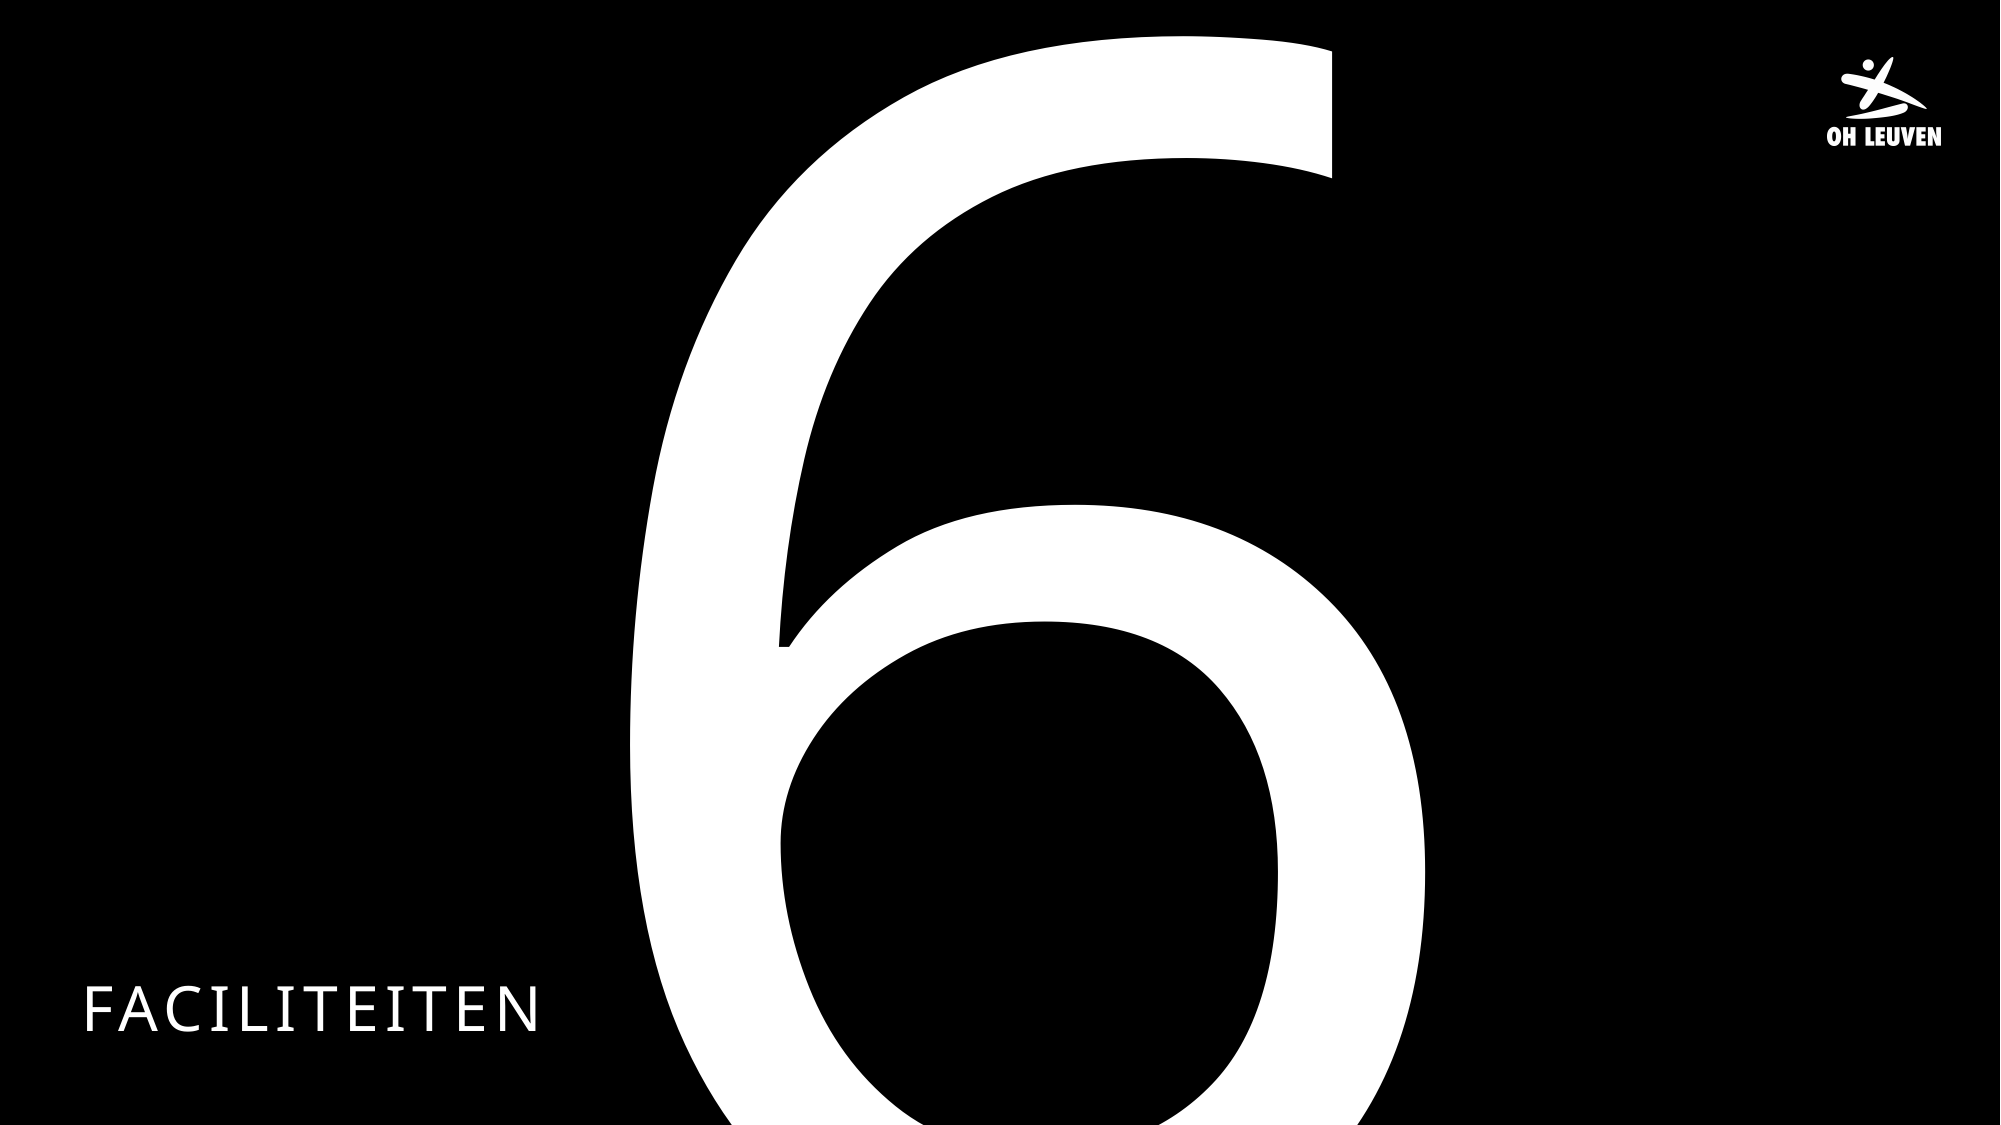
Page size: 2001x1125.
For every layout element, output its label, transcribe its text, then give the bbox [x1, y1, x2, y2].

picture [1827, 57, 1941, 146]
list Faciliteiten [66, 958, 692, 1050]
